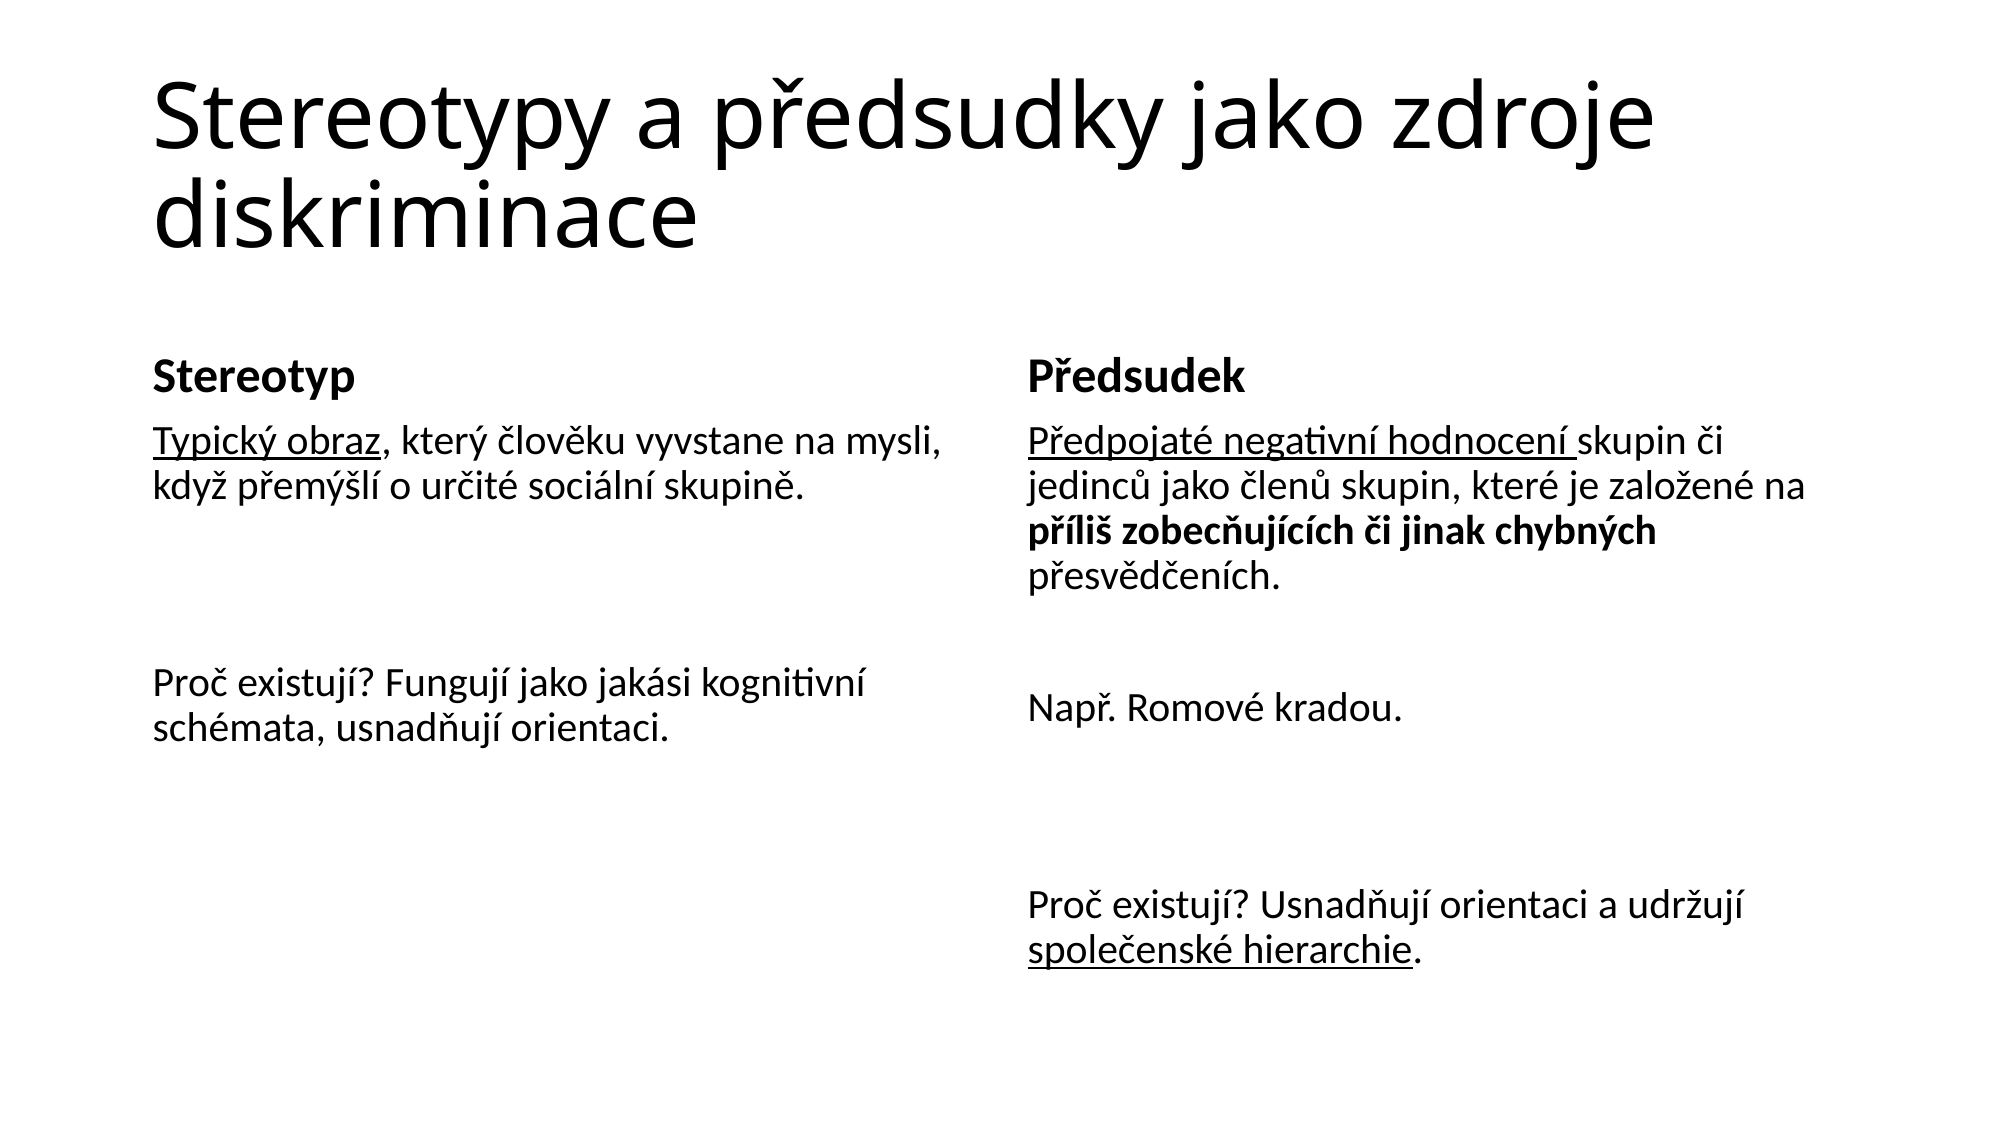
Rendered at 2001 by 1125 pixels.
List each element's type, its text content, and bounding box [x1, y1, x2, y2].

list Předsudek [1012, 275, 1863, 410]
list Stereotyp [137, 275, 984, 410]
list Předpojaté negativní hodnocení skupin či jedinců jako členů skupin, které je založené na příliš zobecňujících či jinak chybných přesvědčeních. Např. Romové kradou. Proč existují? Usnadňují orientaci a udržují společenské hierarchie. [1012, 410, 1863, 1016]
list Typický obraz, který člověku vyvstane na mysli, když přemýšlí o určité sociální skupině. Proč existují? Fungují jako jakási kognitivní schémata, usnadňují orientaci. [137, 410, 984, 1016]
title Stereotypy a předsudky jako zdroje diskriminace [137, 59, 1863, 278]
